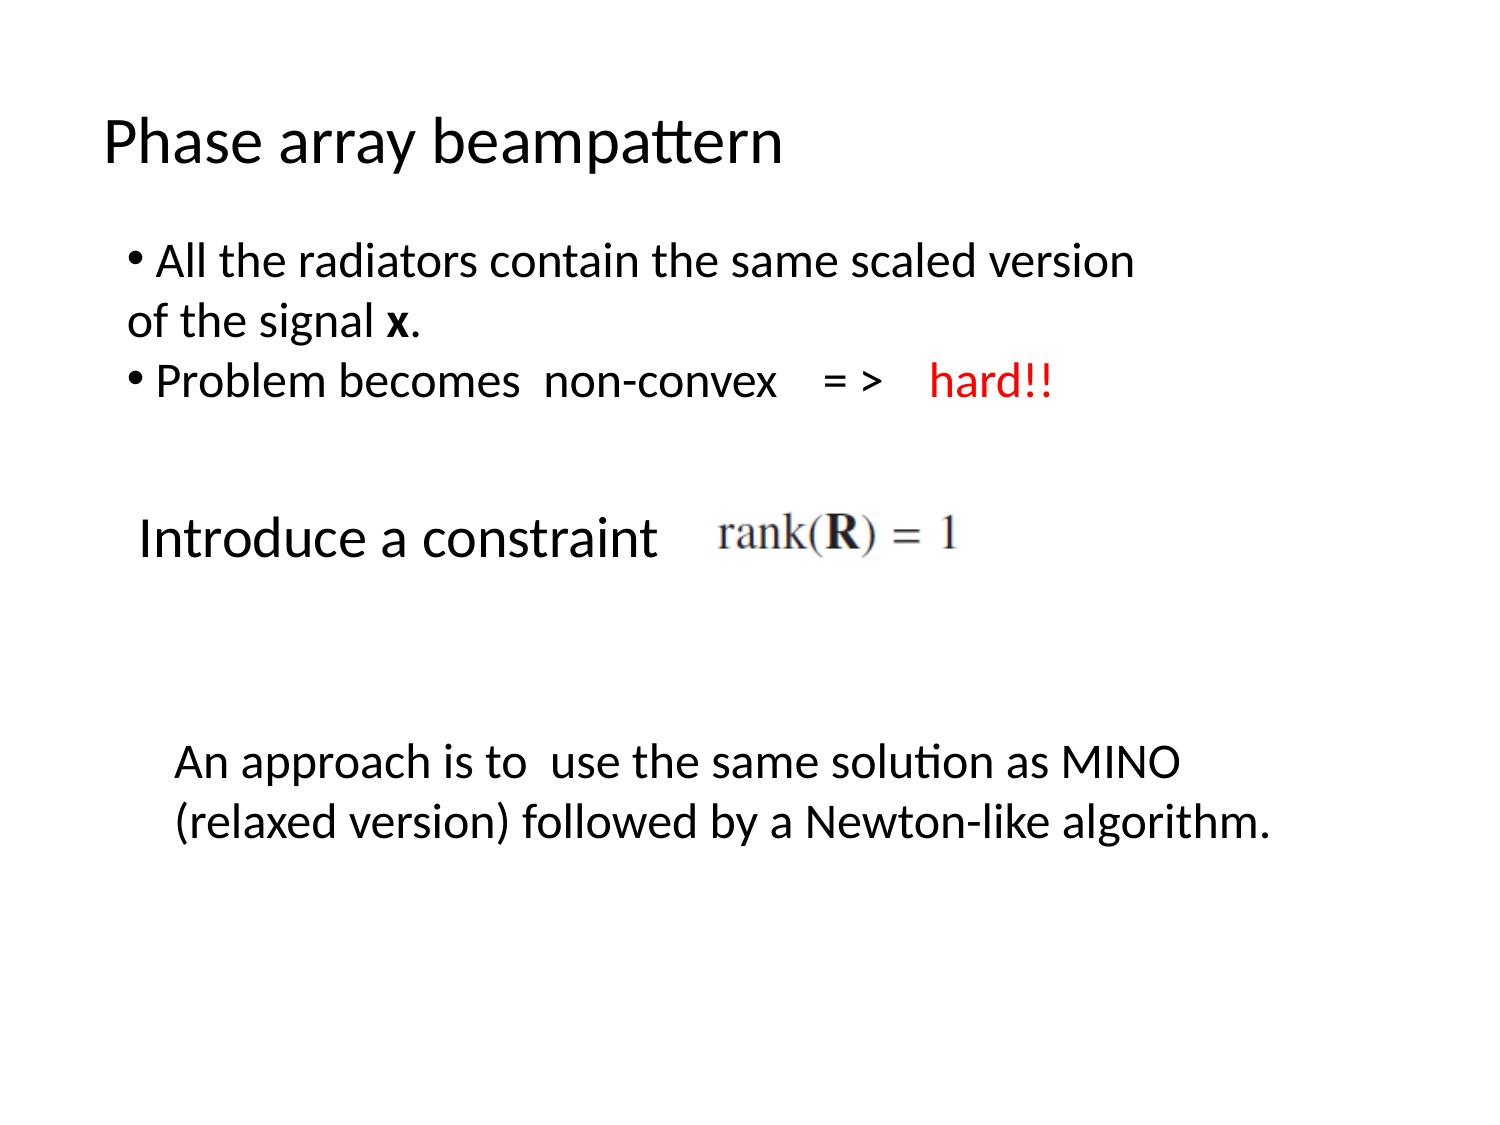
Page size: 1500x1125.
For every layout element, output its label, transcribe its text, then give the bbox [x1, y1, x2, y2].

text_box All the radiators contain the same scaled version of the signal x. Problem becomes non-convex = > hard!! [112, 219, 1199, 415]
text_box Introduce a constraint [123, 491, 1211, 577]
text_box An approach is to use the same solution as MINO (relaxed version) followed by a Newton-like algorithm. [159, 721, 1294, 857]
picture [714, 506, 962, 563]
text_box Phase array beampattern [88, 89, 1341, 185]
